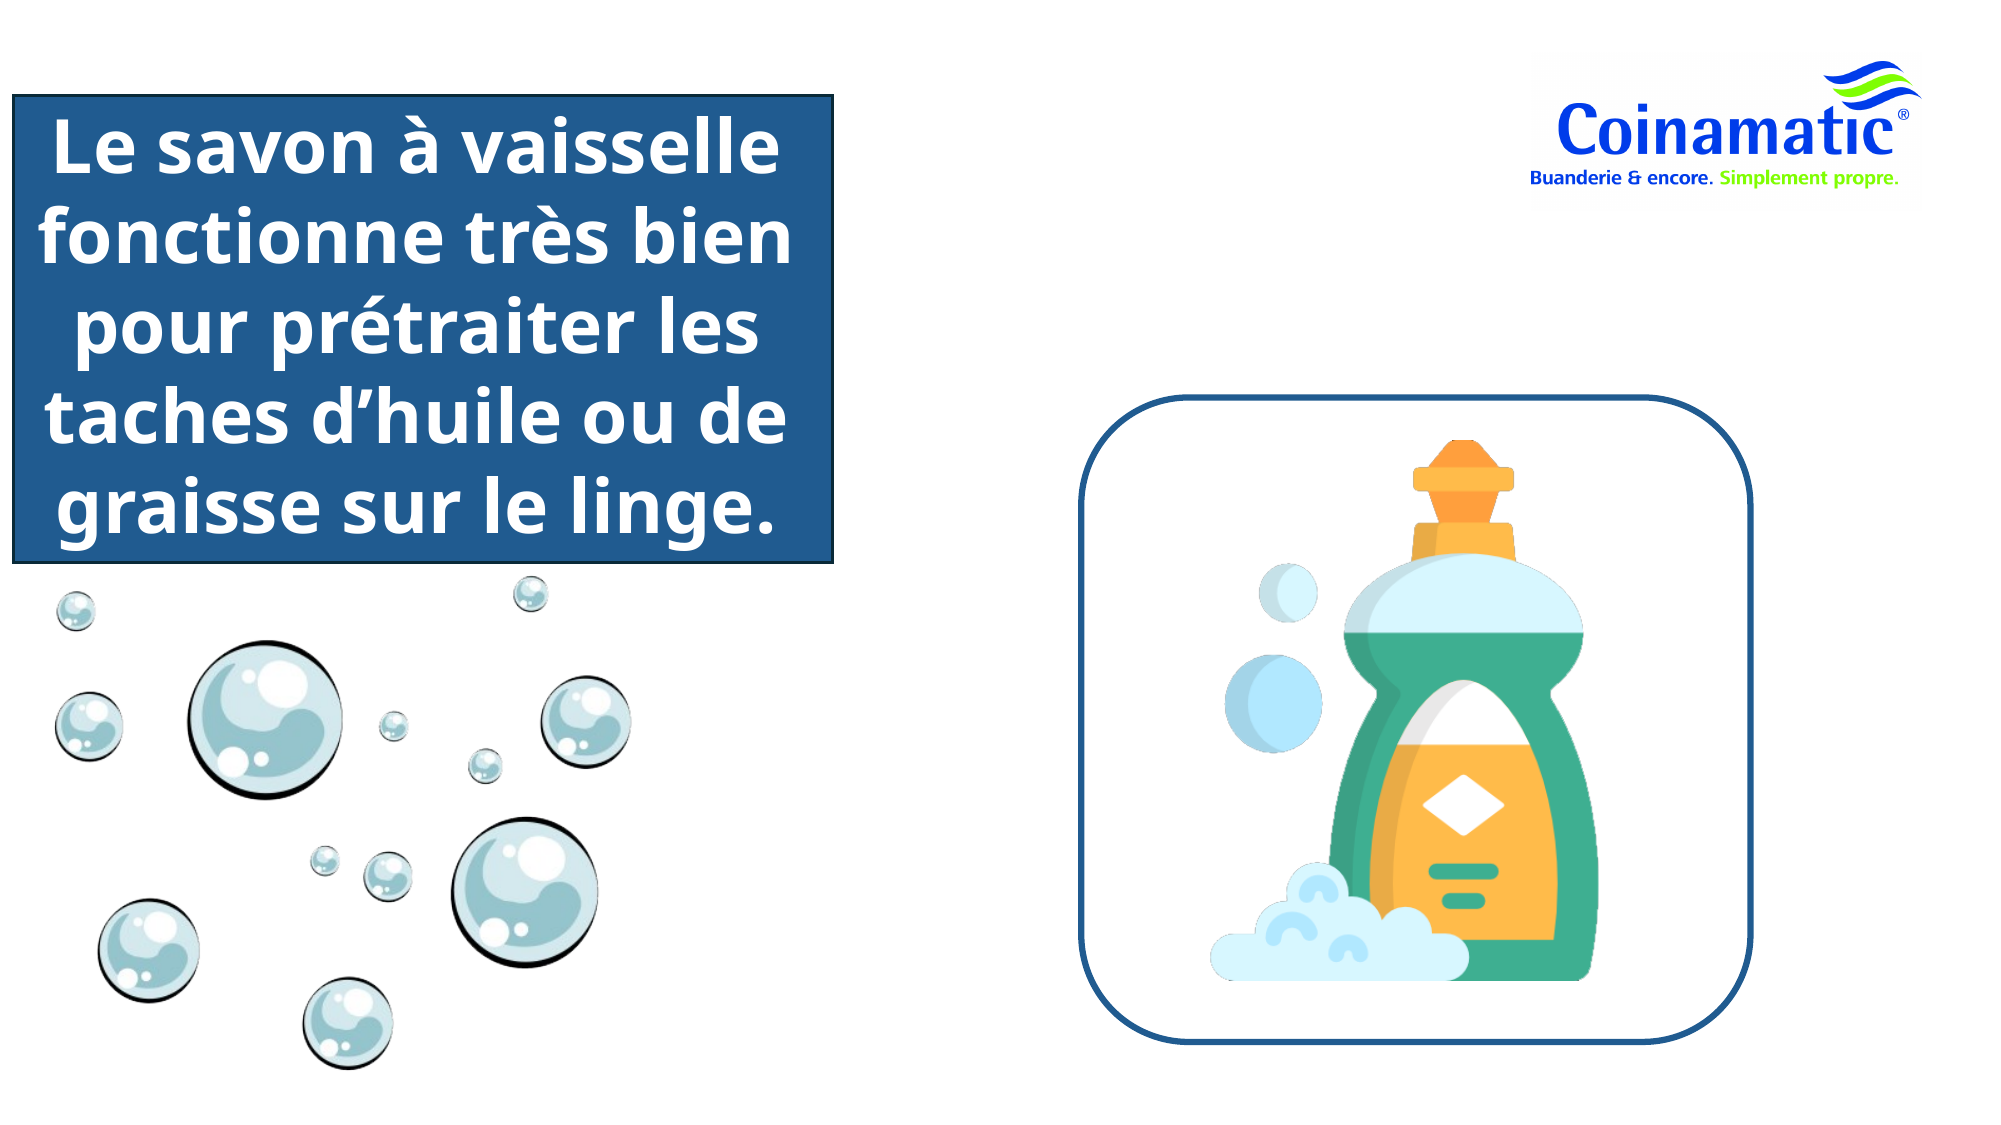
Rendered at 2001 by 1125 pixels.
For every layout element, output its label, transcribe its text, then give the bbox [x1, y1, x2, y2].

text_box Le savon à vaisselle fonctionne très bien pour prétraiter les taches d’huile ou de graisse sur le linge. [0, 91, 833, 557]
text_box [1080, 396, 1751, 1043]
picture [1531, 51, 1923, 212]
picture [0, 516, 649, 1125]
text_box [649, 94, 834, 564]
